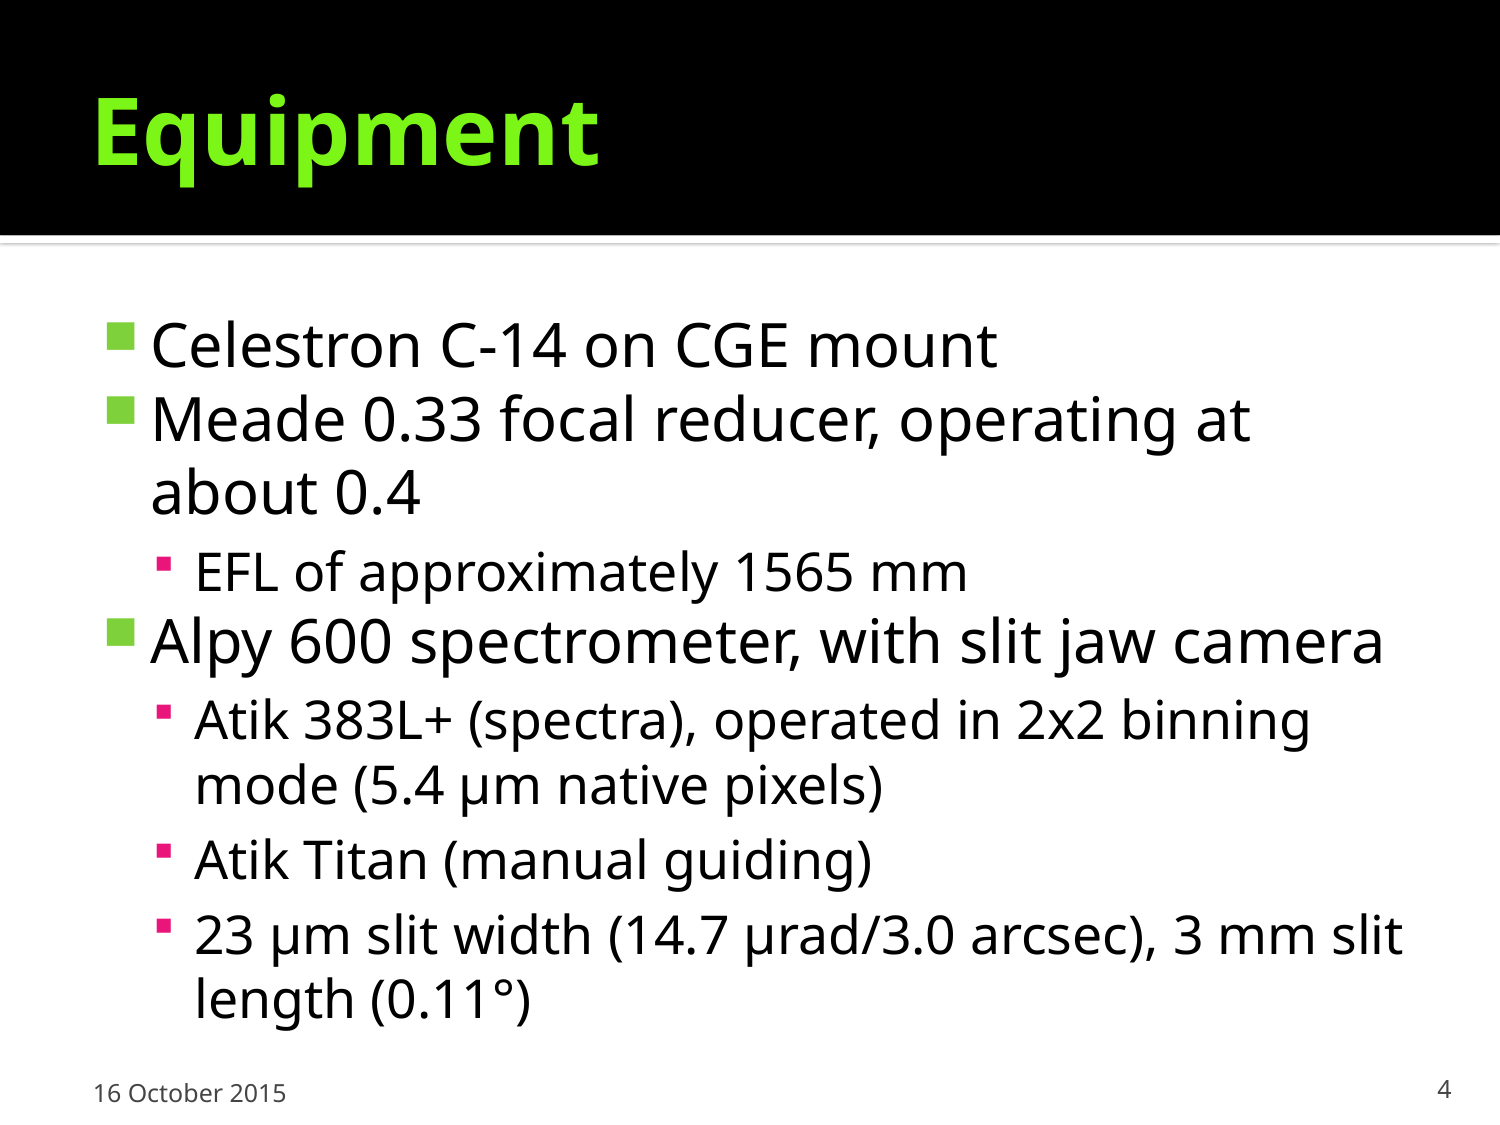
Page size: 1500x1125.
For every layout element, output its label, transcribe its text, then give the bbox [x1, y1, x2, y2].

title Equipment [75, 25, 1425, 231]
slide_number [75, 1062, 425, 1108]
list Celestron C-14 on CGE mount Meade 0.33 focal reducer, operating at about 0.4 EFL of approximately 1565 mm Alpy 600 spectrometer, with slit jaw camera Atik 383L+ (spectra), operated in 2x2 binning mode (5.4 µm native pixels) Atik Titan (manual guiding) 23 µm slit width (14.7 µrad/3.0 arcsec), 3 mm slit length (0.11°) [75, 291, 1425, 1050]
slide_number 4 [1345, 1062, 1467, 1108]
